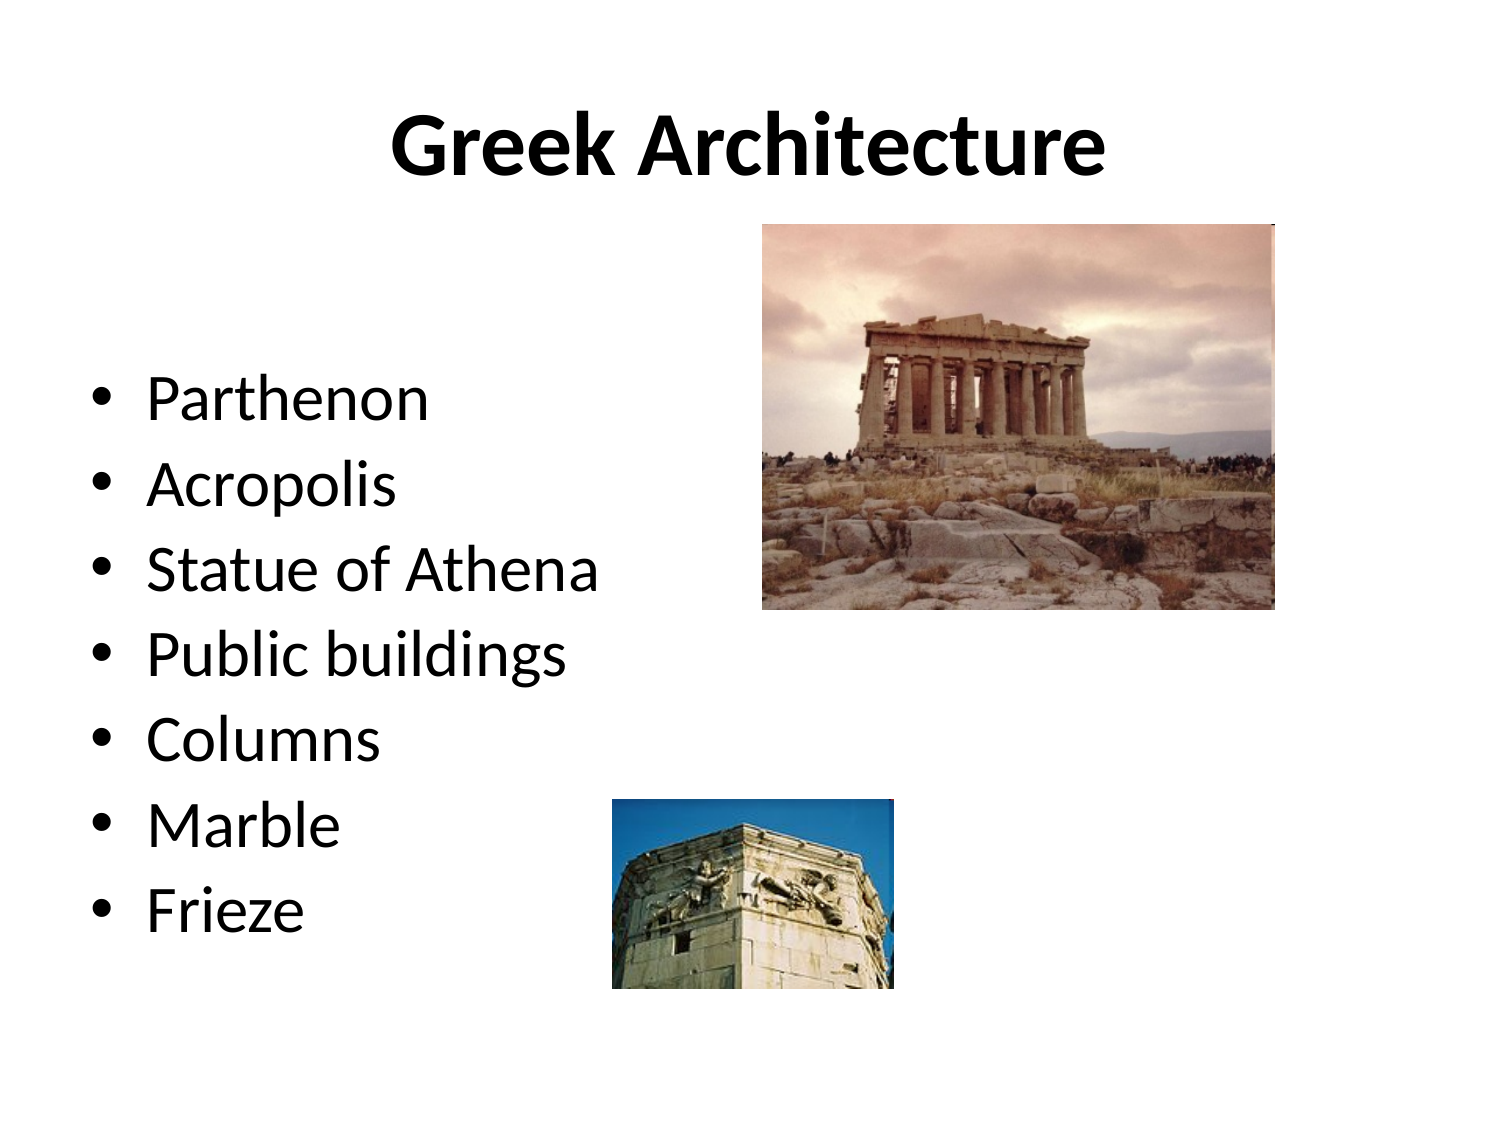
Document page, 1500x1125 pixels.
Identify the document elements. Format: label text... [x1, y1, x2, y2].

title Greek Architecture [75, 45, 1425, 233]
list Parthenon Acropolis Statue of Athena Public buildings Columns Marble Frieze [75, 262, 1425, 1005]
picture [612, 799, 895, 990]
picture [762, 224, 1276, 610]
